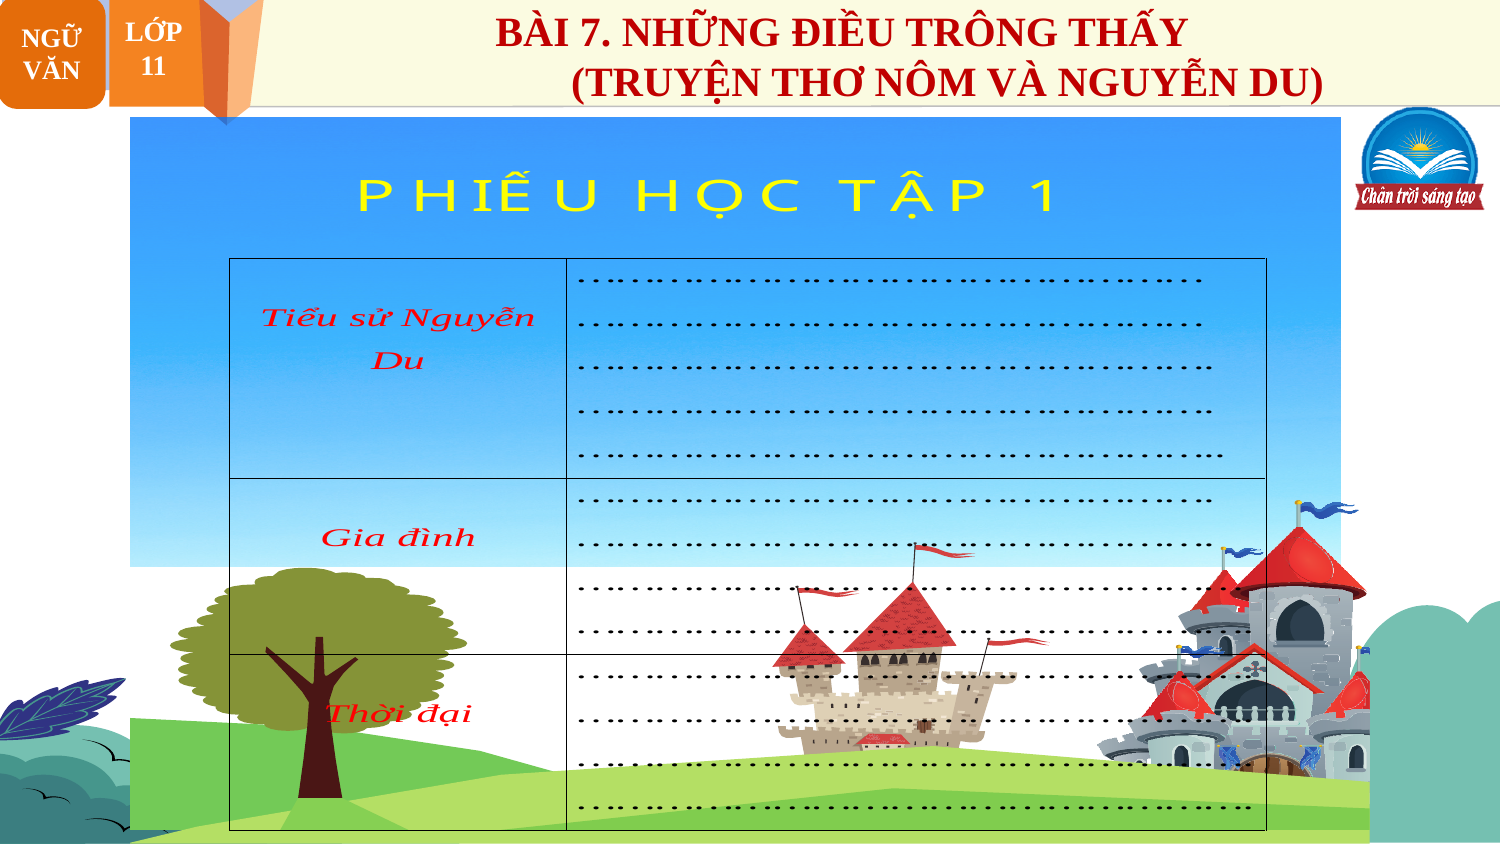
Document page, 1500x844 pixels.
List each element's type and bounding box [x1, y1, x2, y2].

text_box [0, 677, 124, 844]
text_box [129, 117, 1370, 844]
text_box [1376, 600, 1500, 843]
picture [210, 171, 1284, 831]
picture [1370, 126, 1488, 214]
text_box [0, 0, 1500, 126]
